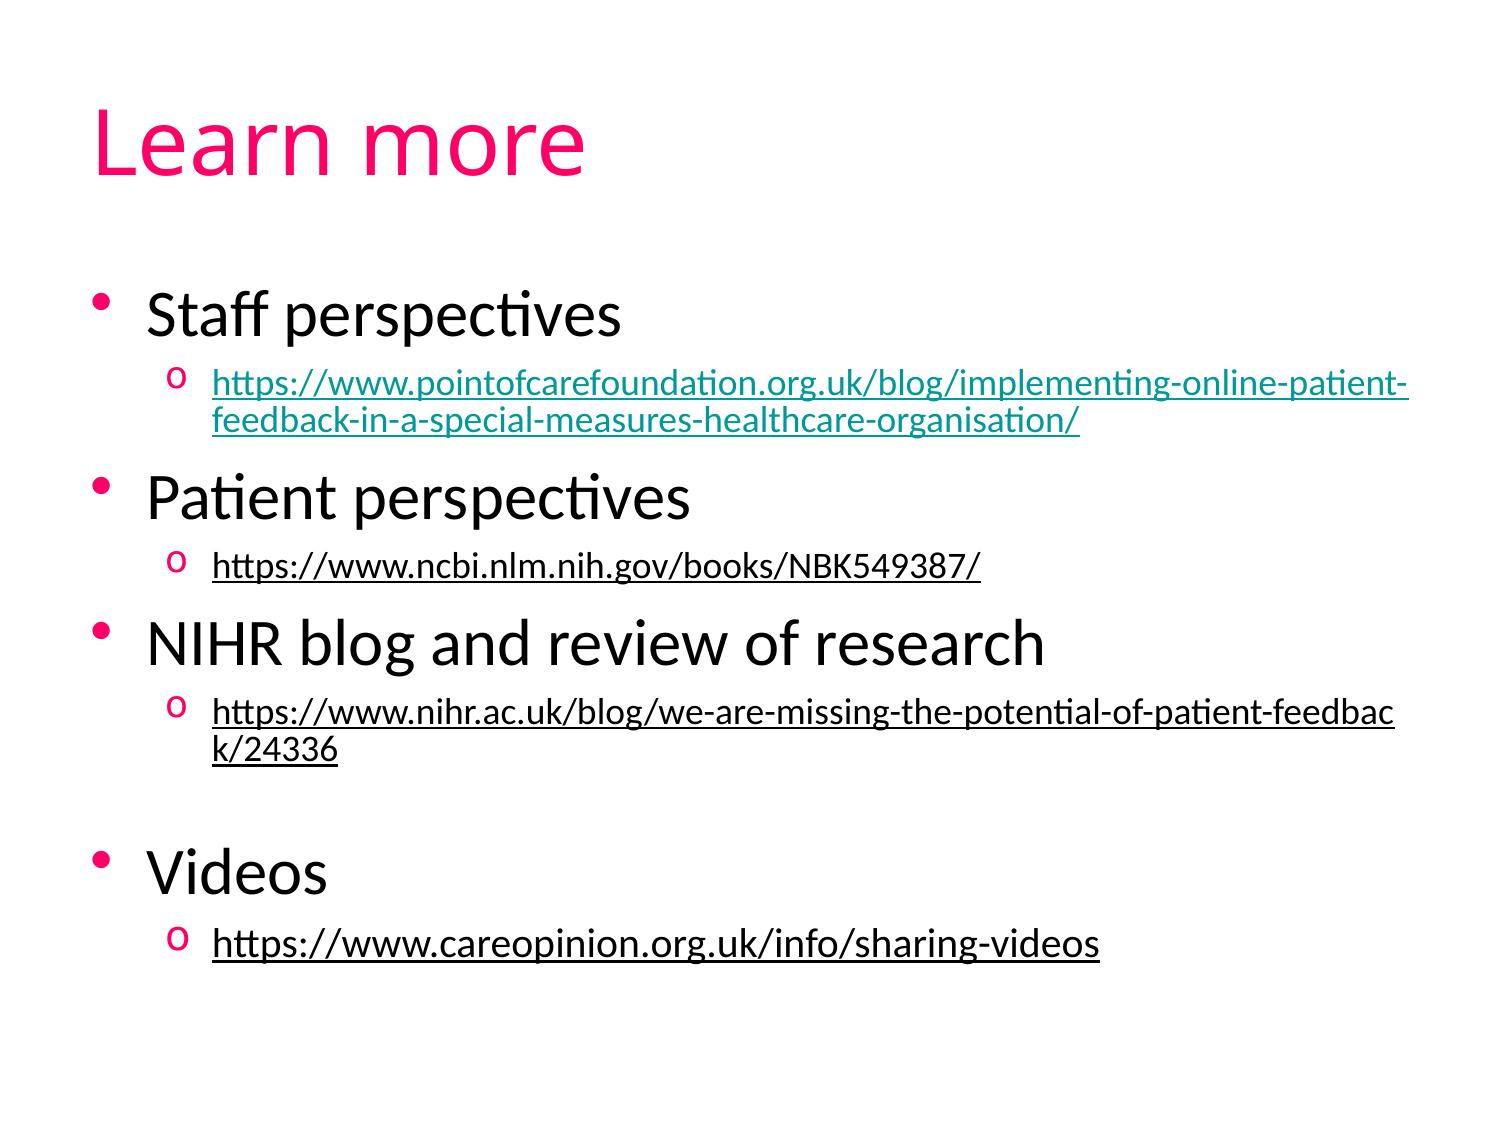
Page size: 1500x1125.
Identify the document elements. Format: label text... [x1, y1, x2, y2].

list Staff perspectives https://www.pointofcarefoundation.org.uk/blog/implementing-online-patient-feedback-in-a-special-measures-healthcare-organisation/ Patient perspectives https://www.ncbi.nlm.nih.gov/books/NBK549387/ NIHR blog and review of research https://www.nihr.ac.uk/blog/we-are-missing-the-potential-of-patient-feedback/24336 Videos https://www.careopinion.org.uk/info/sharing-videos [75, 262, 1425, 1005]
title Learn more [75, 45, 1425, 233]
